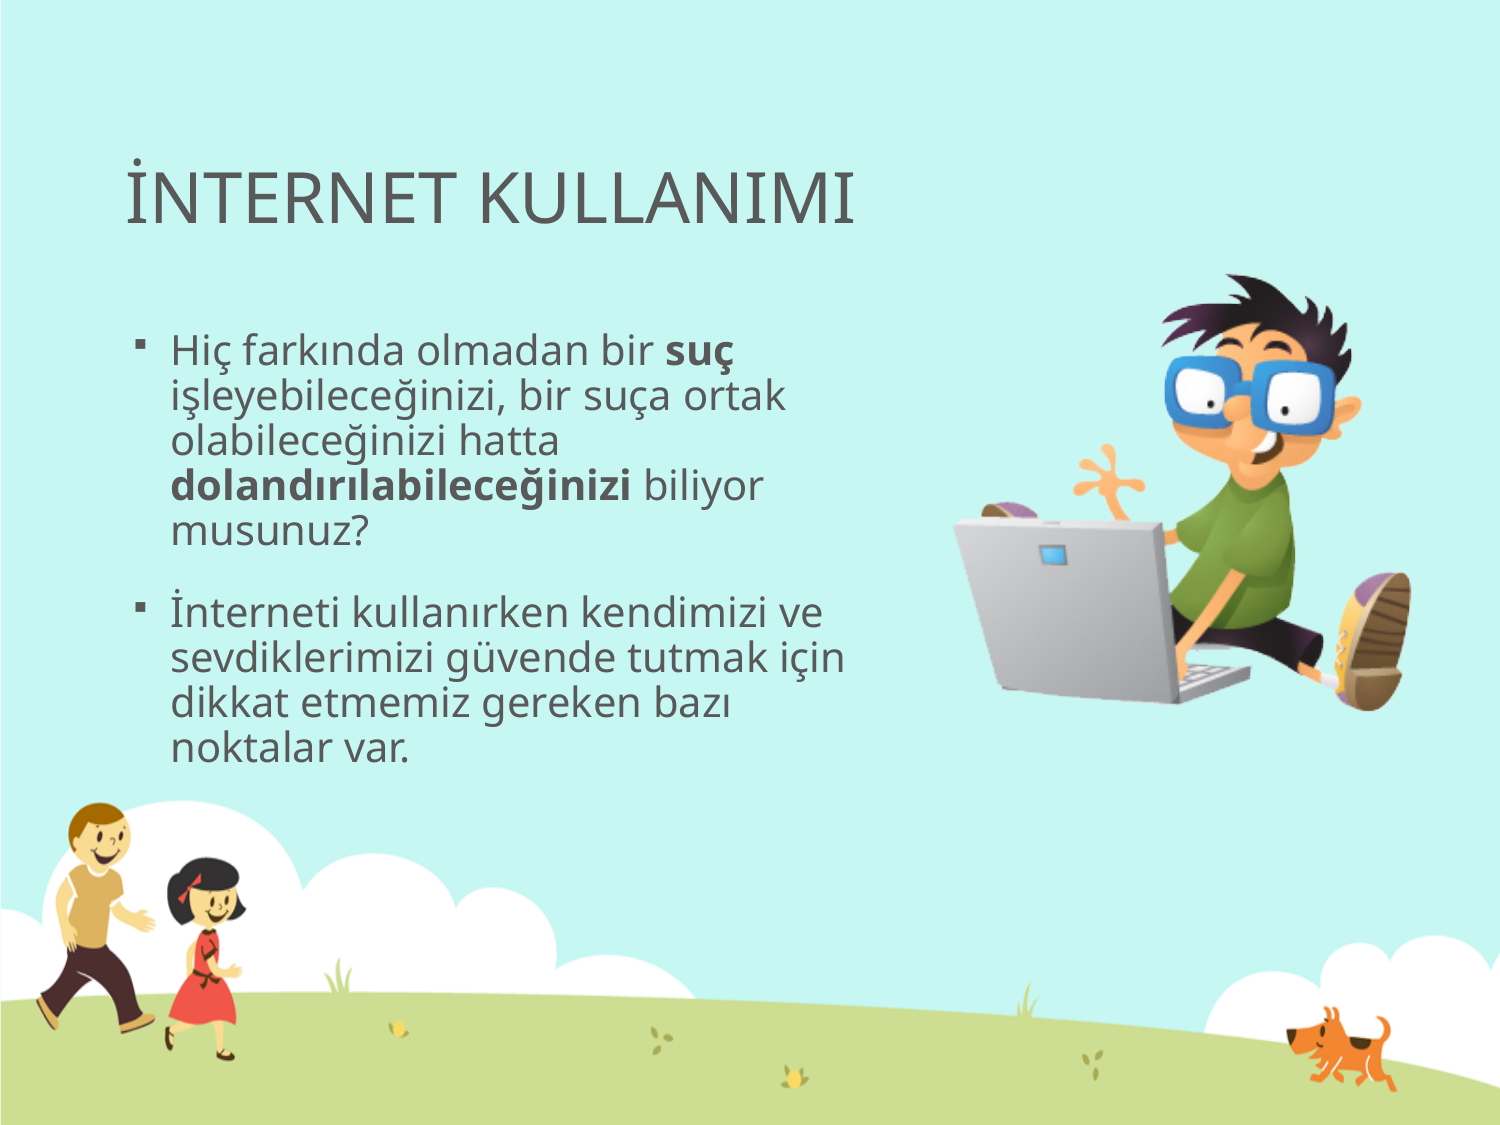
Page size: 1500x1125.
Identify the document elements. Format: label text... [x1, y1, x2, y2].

picture [0, 0, 1500, 1125]
title İNTERNET KULLANIMI [110, 50, 1425, 247]
list Hiç farkında olmadan bir suç işleyebileceğinizi, bir suça ortak olabileceğinizi hatta dolandırılabileceğinizi biliyor musunuz? İnterneti kullanırken kendimizi ve sevdiklerimizi güvende tutmak için dikkat etmemiz gereken bazı noktalar var. [110, 321, 921, 938]
